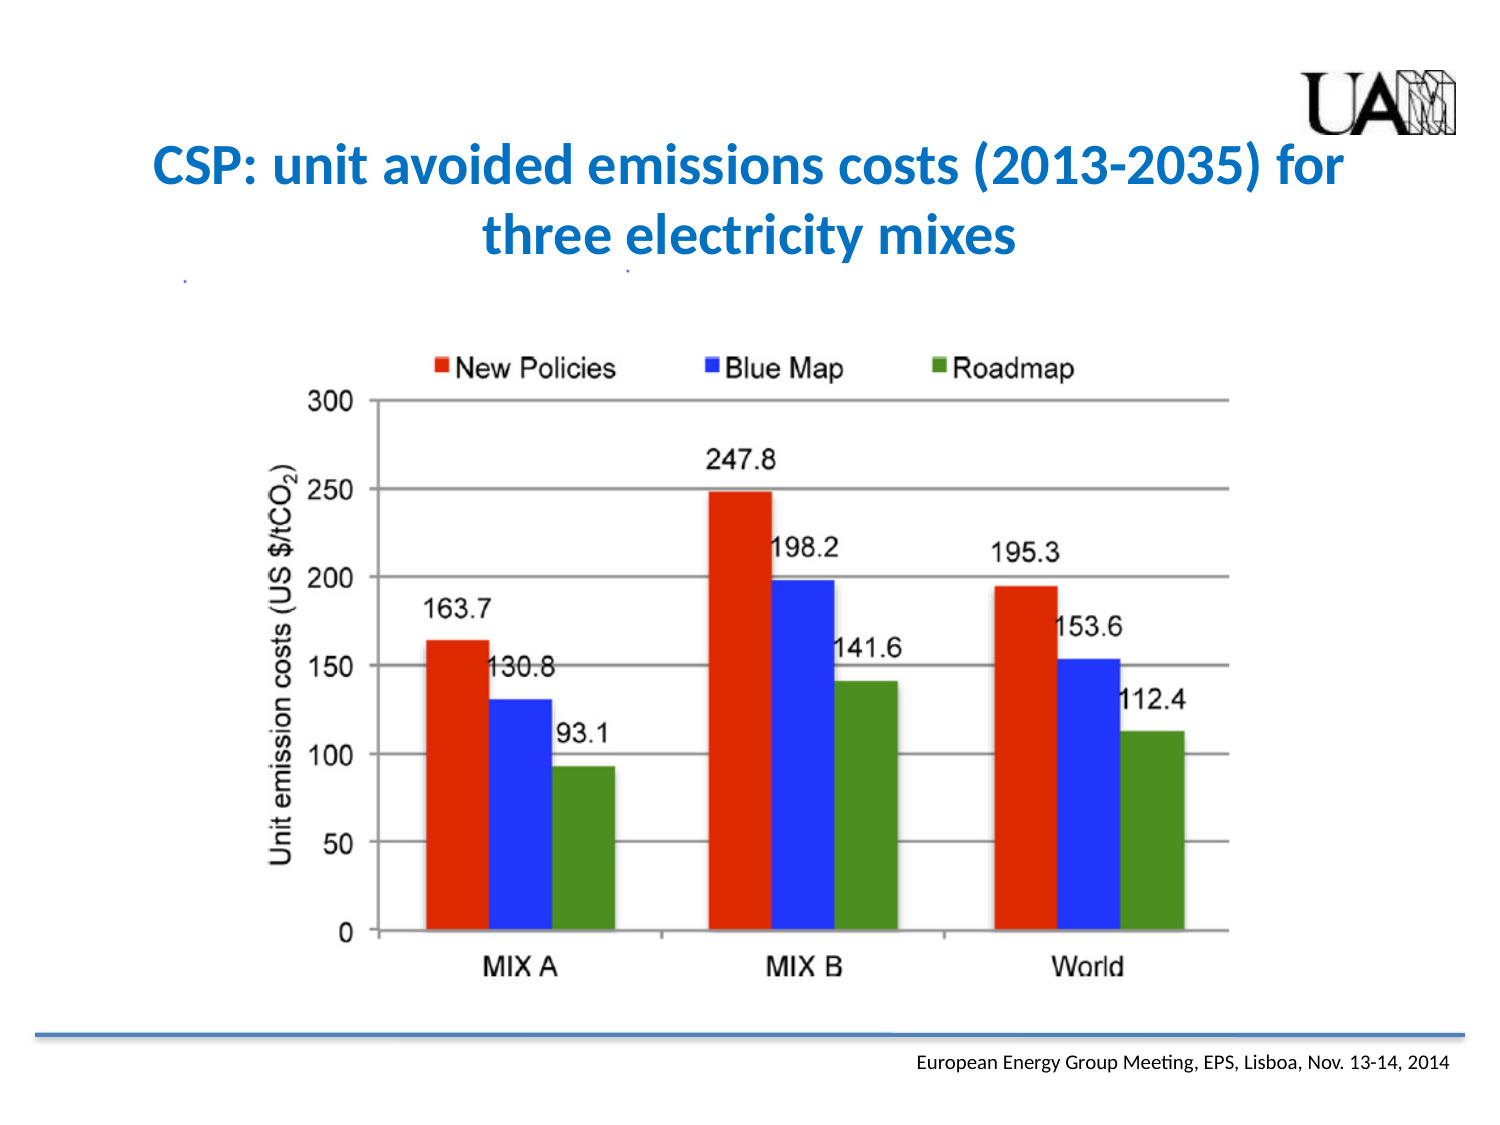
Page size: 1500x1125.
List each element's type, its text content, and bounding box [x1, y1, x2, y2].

title CSP: unit avoided emissions costs (2013-2035) for three electricity mixes [75, 102, 1425, 290]
picture [182, 268, 1259, 1000]
text_box European Energy Group Meeting, EPS, Lisboa, Nov. 13-14, 2014 [35, 1042, 1465, 1082]
picture [1300, 70, 1456, 135]
